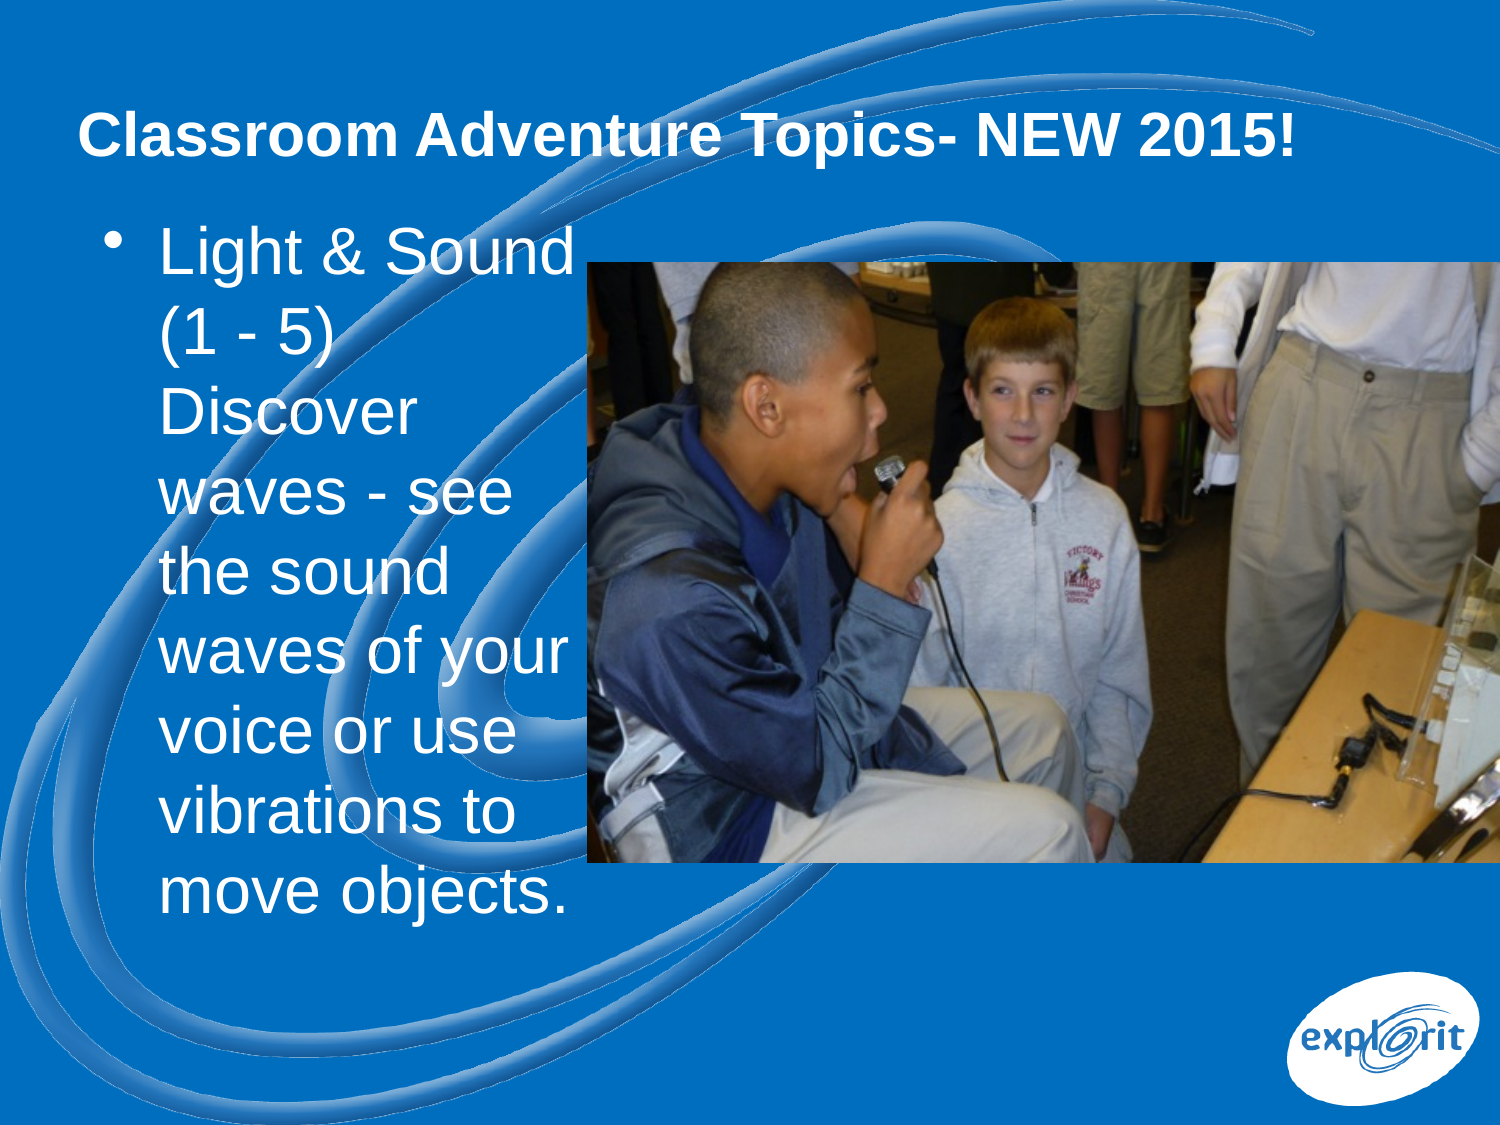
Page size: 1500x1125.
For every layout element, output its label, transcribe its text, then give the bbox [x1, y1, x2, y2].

picture [0, 0, 1500, 1125]
text_box Light & Sound (1 - 5) Discover waves - see the sound waves of your voice or use vibrations to move objects. [87, 200, 625, 850]
text_box Classroom Adventure Topics- NEW 2015! [62, 75, 1325, 188]
